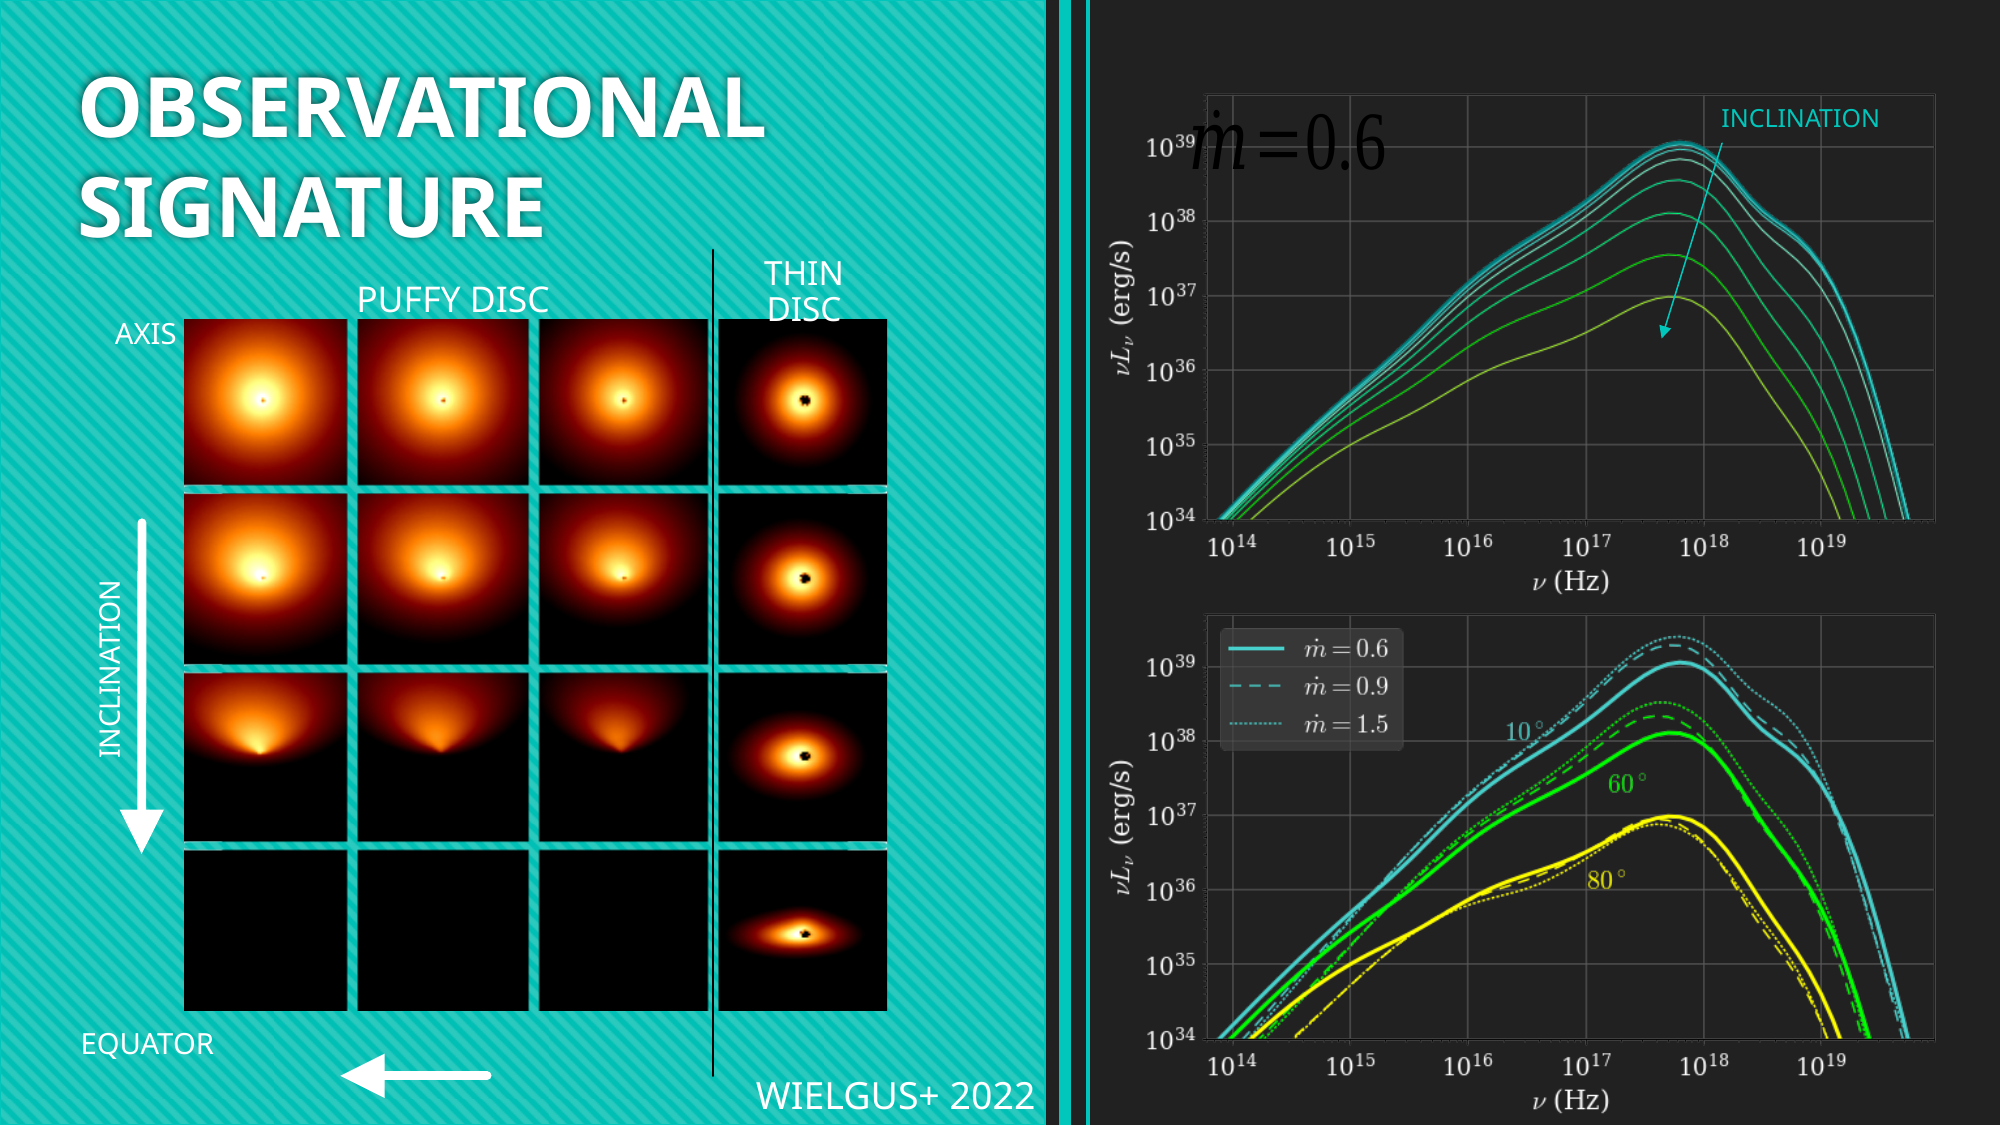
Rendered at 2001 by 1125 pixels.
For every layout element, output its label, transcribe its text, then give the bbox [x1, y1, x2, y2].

text_box INCLINATION [87, 546, 141, 793]
text_box INCLINATION [143, 546, 152, 793]
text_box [1661, 143, 1723, 339]
text_box EQUATOR [24, 1021, 270, 1086]
text_box WIELGUS+ 2022 [741, 1064, 1051, 1125]
picture [714, 319, 888, 1011]
text_box PUFFY DISC [340, 274, 586, 319]
picture [1097, 85, 1942, 1125]
title OBSERVATIONAL SIGNATURE [62, 0, 854, 309]
text_box AXIS [22, 312, 268, 376]
text_box THIN DISC [714, 249, 894, 336]
text_box [0, 0, 1046, 1125]
picture [183, 319, 712, 1011]
